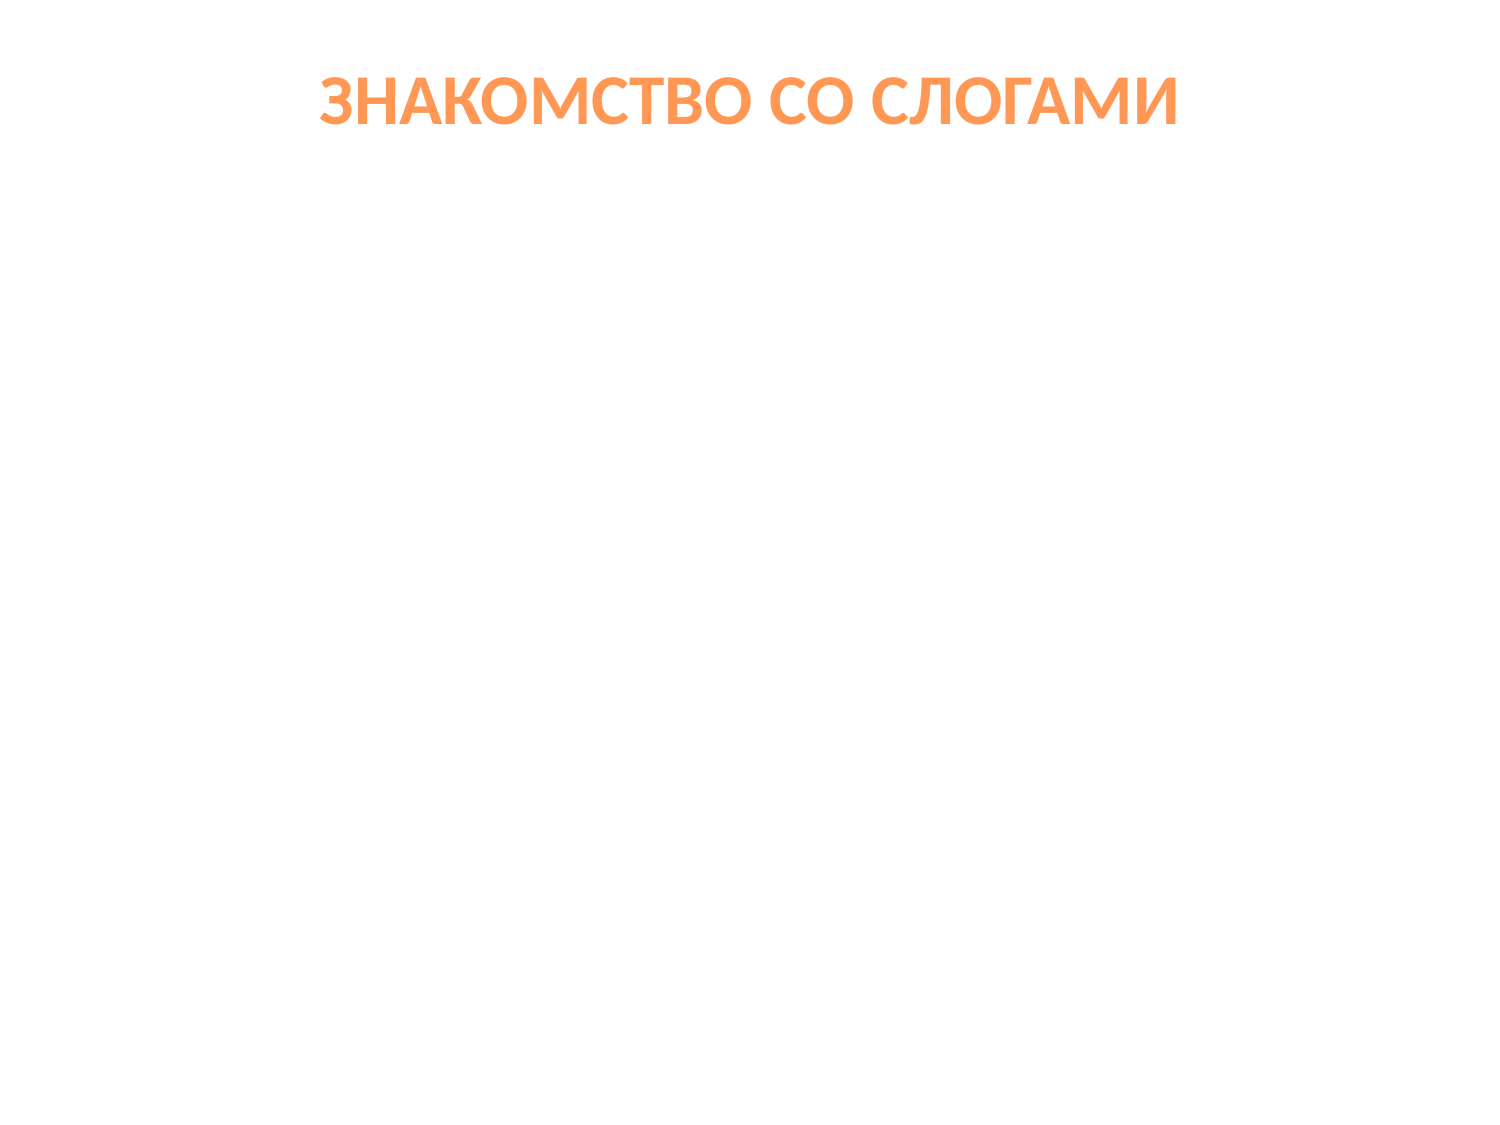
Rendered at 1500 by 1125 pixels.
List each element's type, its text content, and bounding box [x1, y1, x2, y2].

title ЗНАКОМСТВО СО СЛОГАМИ [75, 45, 1425, 233]
